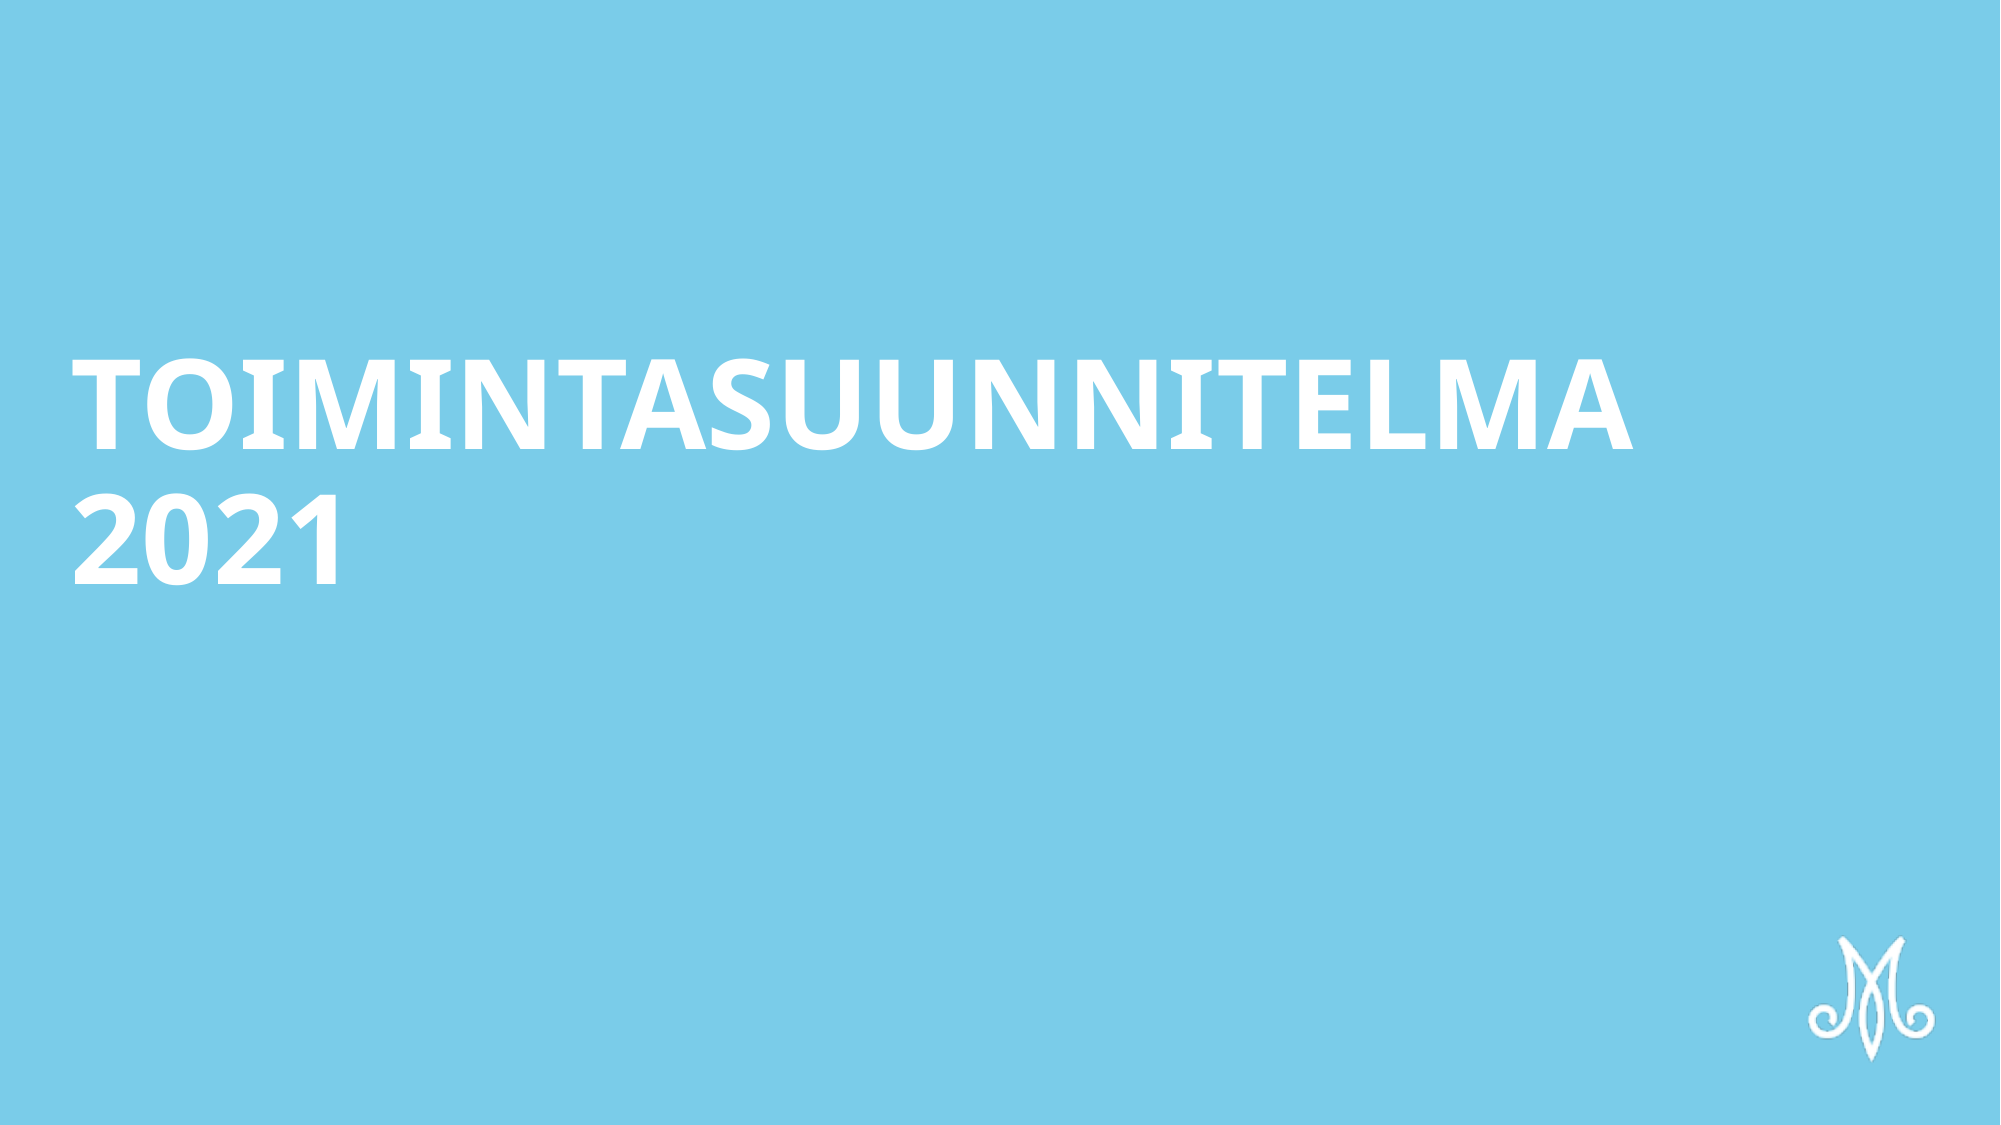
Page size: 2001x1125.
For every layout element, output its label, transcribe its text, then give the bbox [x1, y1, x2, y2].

title Toimintasuunnitelma 2021 [55, 146, 1685, 619]
